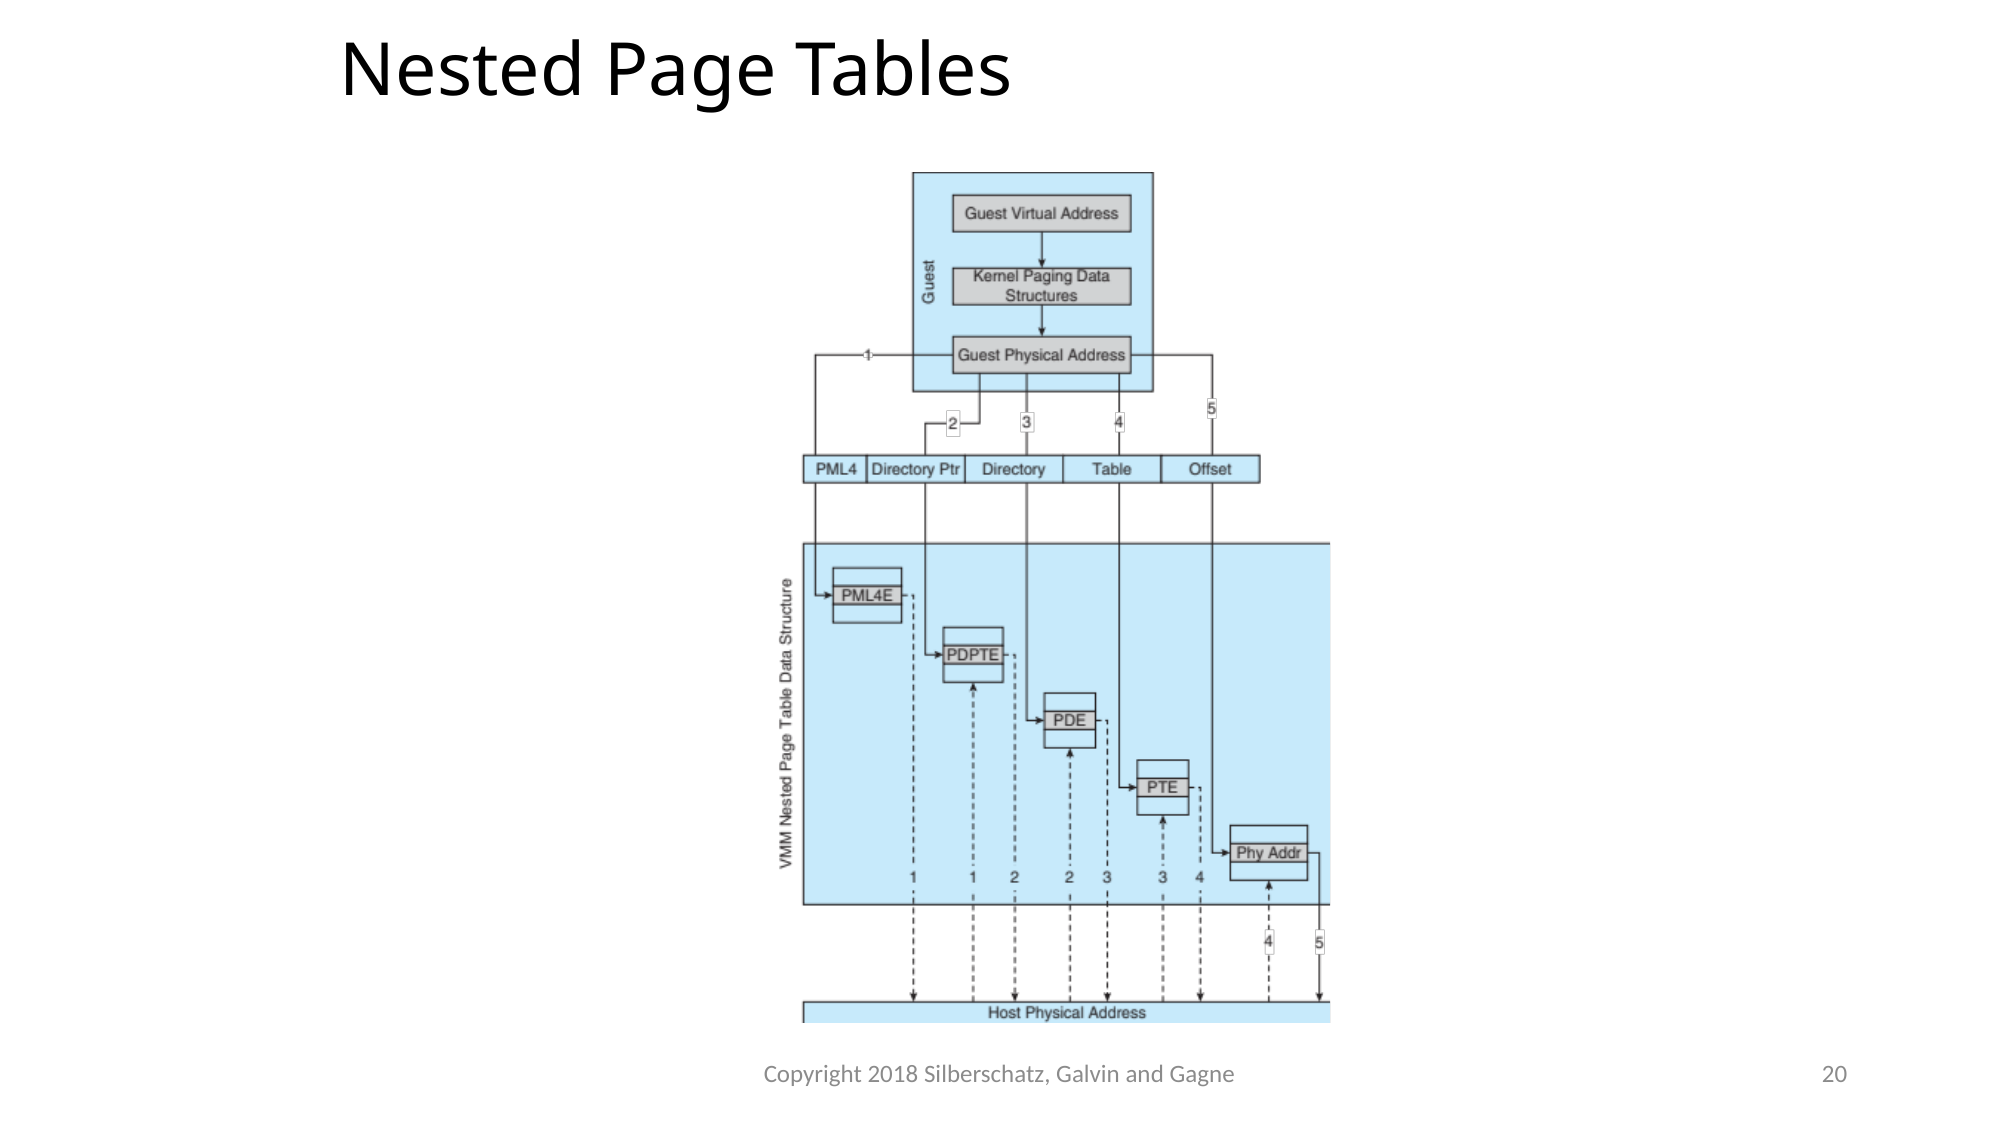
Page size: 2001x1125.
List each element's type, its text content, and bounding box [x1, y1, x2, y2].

footer Copyright 2018 Silberschatz, Galvin and Gagne [662, 1042, 1338, 1103]
slide_number 20 [1412, 1042, 1863, 1103]
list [416, 172, 1693, 1023]
title Nested Page Tables [324, 24, 1675, 120]
